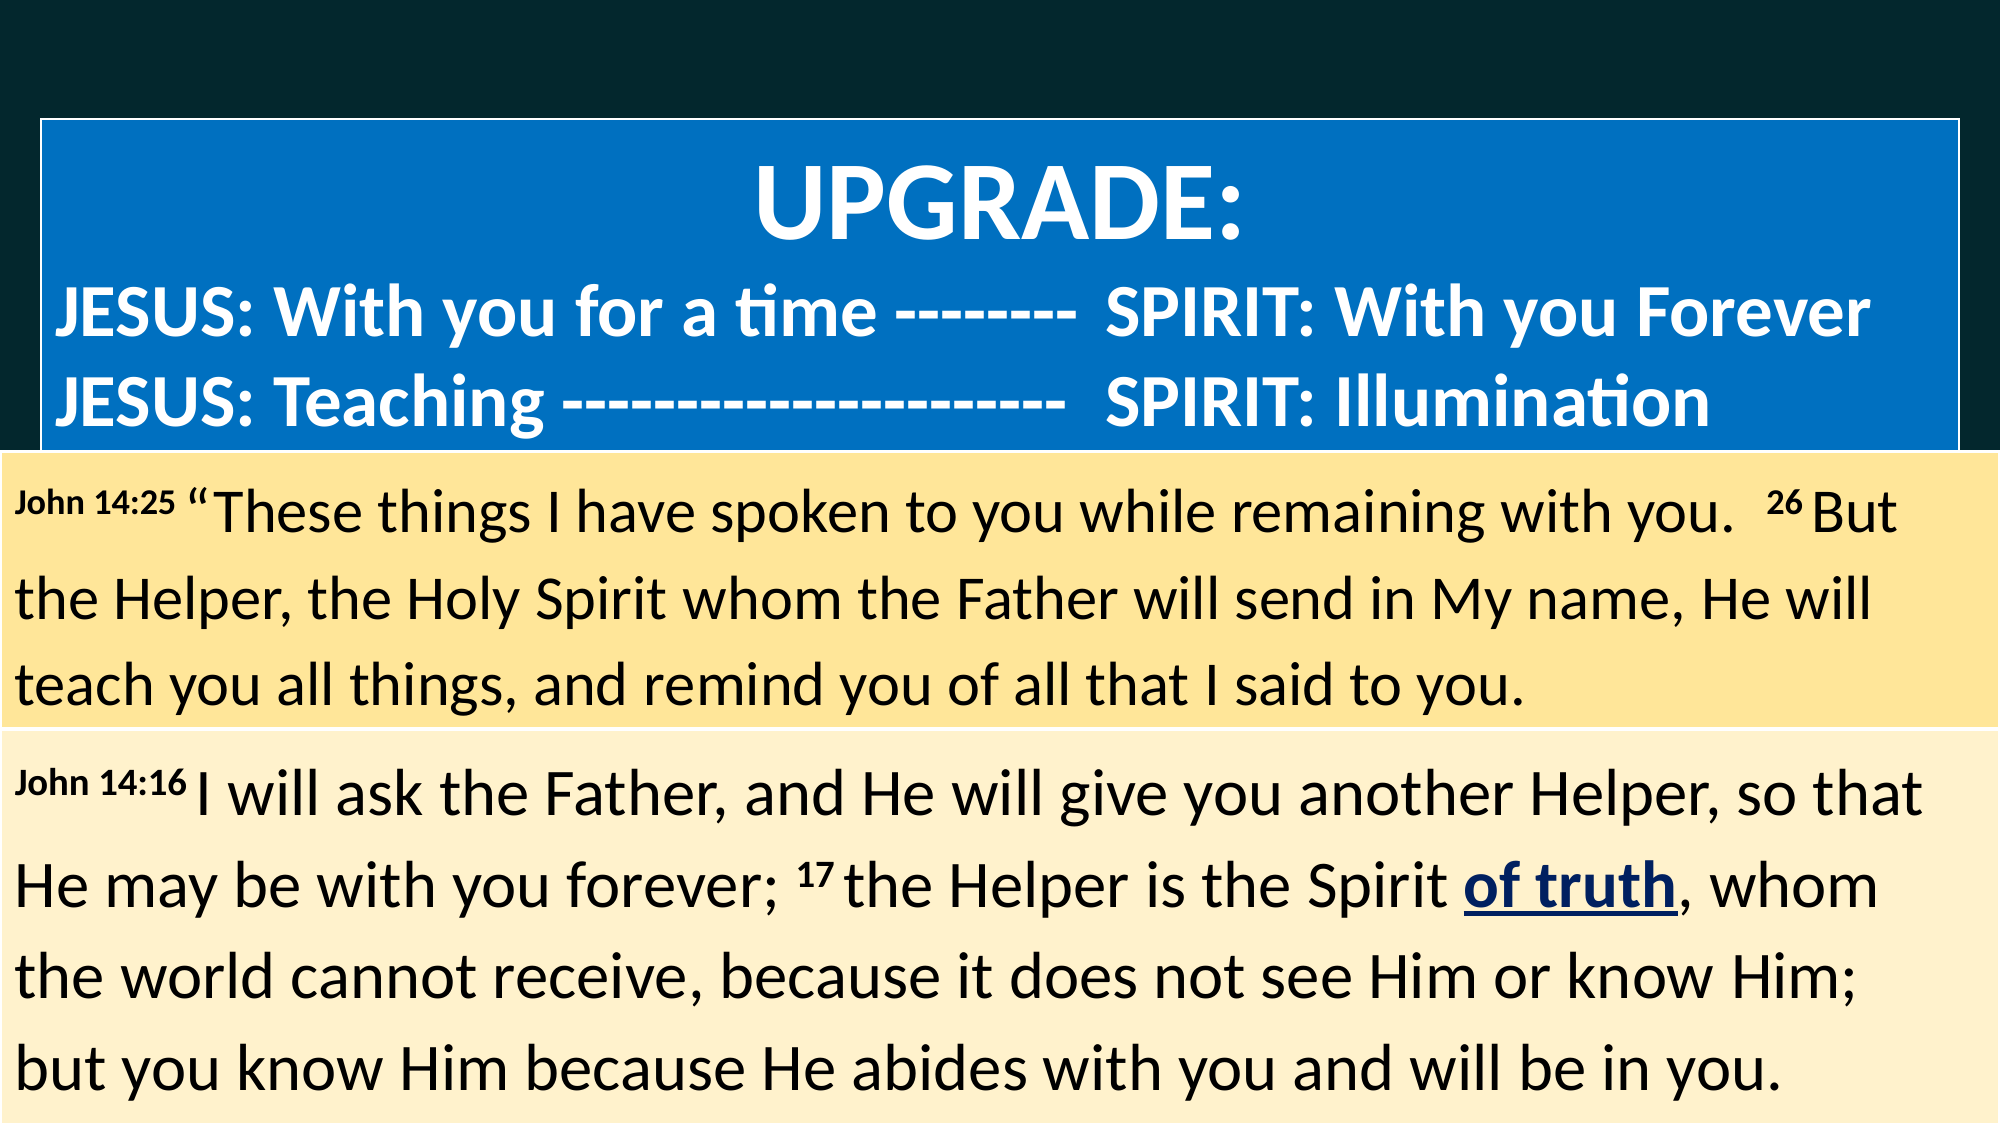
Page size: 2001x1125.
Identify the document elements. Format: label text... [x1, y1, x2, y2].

text_box John 14:16 I will ask the Father, and He will give you another Helper, so that He may be with you forever; 17 the Helper is the Spirit of truth, whom the world cannot receive, because it does not see Him or know Him; but you know Him because He abides with you and will be in you. [0, 730, 2000, 1125]
text_box UPGRADE: JESUS: With you for a time -------- SPIRIT: With you Forever JESUS: Teaching ---------------------- SPIRIT: Illumination [40, 118, 1960, 451]
text_box John 14:25 “These things I have spoken to you while remaining with you. 26 But the Helper, the Holy Spirit whom the Father will send in My name, He will teach you all things, and remind you of all that I said to you. [0, 451, 2000, 730]
